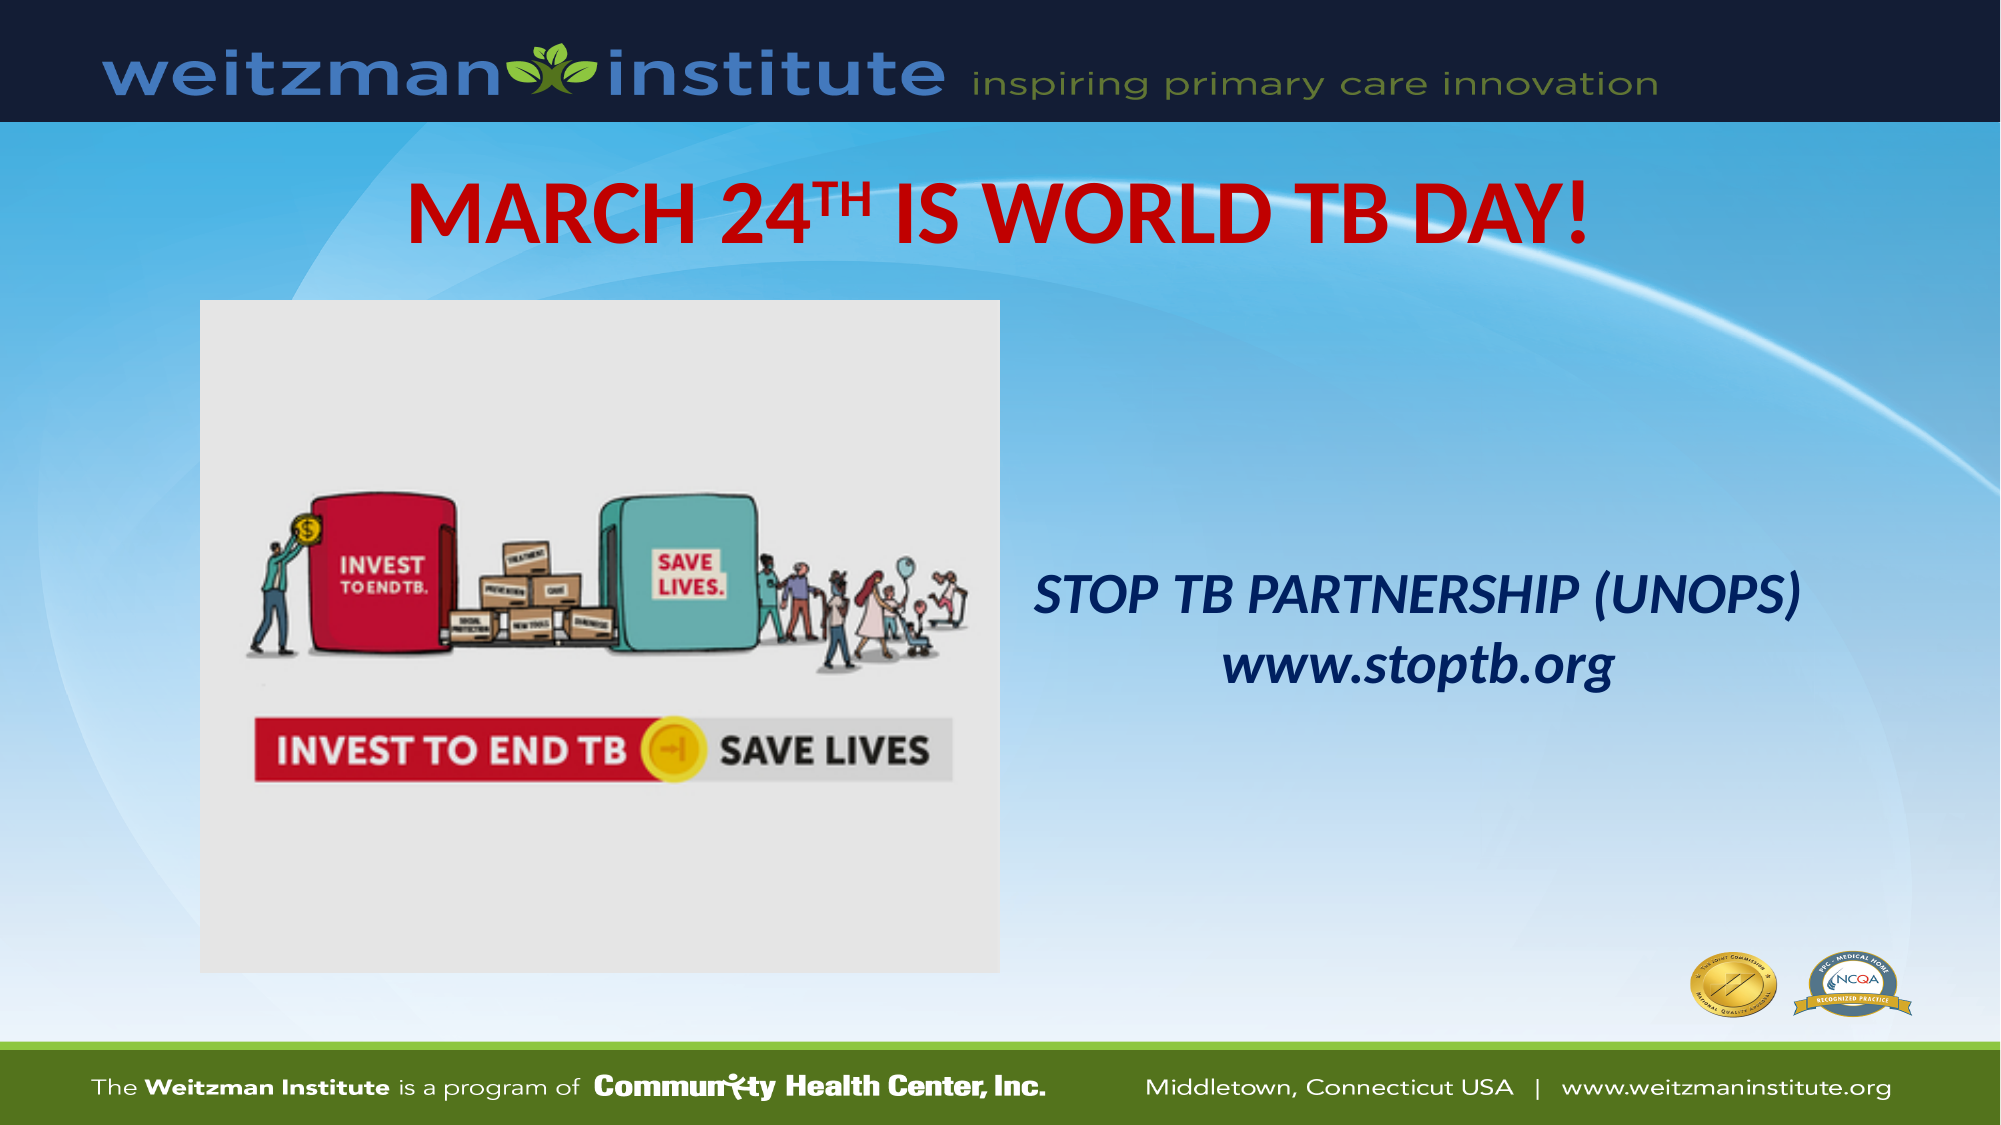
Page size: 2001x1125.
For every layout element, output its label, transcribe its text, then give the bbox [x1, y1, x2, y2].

text_box STOP TB PARTNERSHIP (UNOPS) www.stoptb.org [1004, 547, 1838, 703]
title MARCH 24TH IS WORLD TB DAY! [99, 113, 1900, 301]
picture [0, 0, 2001, 1125]
